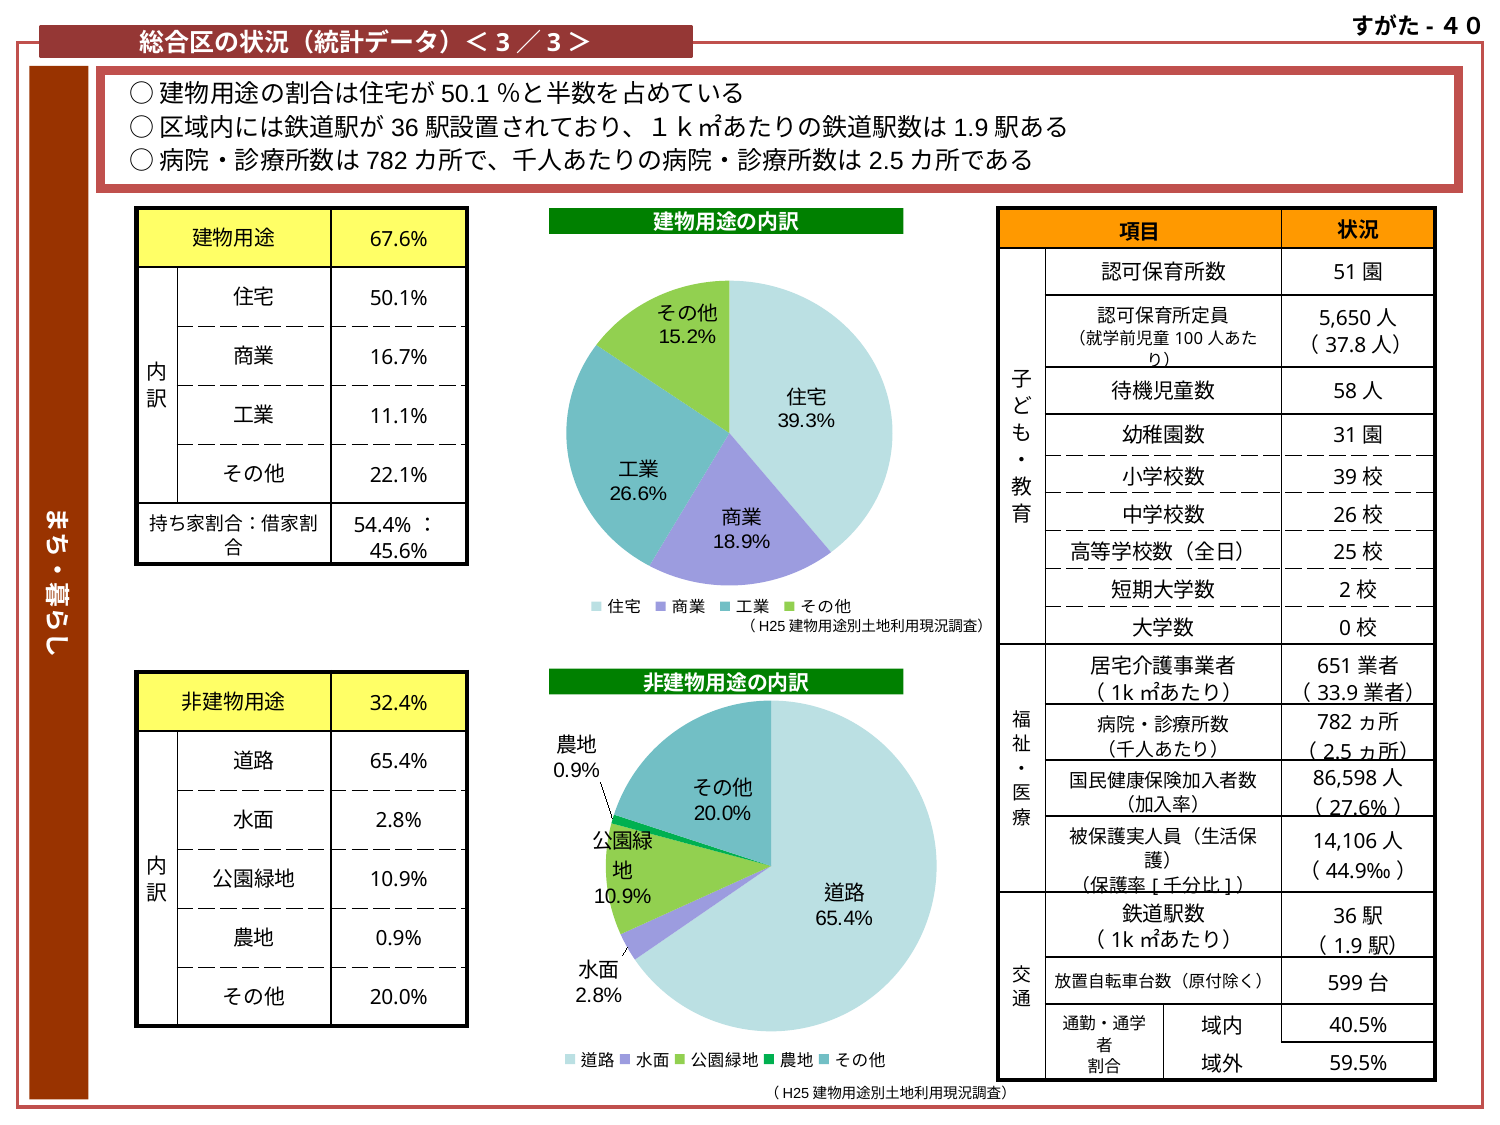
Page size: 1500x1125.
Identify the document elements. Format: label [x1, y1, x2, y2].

table_cell [1282, 249, 1433, 294]
table_cell [1282, 1005, 1433, 1041]
table_header [139, 674, 330, 730]
table_cell [1046, 761, 1281, 815]
chart [477, 692, 975, 1102]
table_header [139, 210, 330, 266]
table_cell [1046, 893, 1281, 956]
table_cell [1046, 1005, 1163, 1078]
table_header [332, 210, 465, 266]
table_header [332, 674, 465, 730]
table_cell [332, 732, 465, 1024]
table_cell [1164, 1005, 1433, 1078]
table_cell [1282, 415, 1433, 643]
chart [477, 241, 975, 652]
text_box [17, 4, 1500, 1109]
table_cell [332, 504, 465, 562]
table_cell [178, 732, 330, 1024]
table_cell [1282, 958, 1433, 1003]
table_cell [1000, 645, 1045, 891]
table_cell [1046, 645, 1281, 703]
table_cell [1046, 415, 1281, 643]
table_cell [1282, 761, 1433, 815]
table_cell [1282, 817, 1433, 891]
table_cell [1000, 249, 1045, 643]
table_cell [1282, 705, 1433, 759]
table_cell [1046, 705, 1281, 759]
table_cell [1046, 249, 1281, 294]
table_cell [1282, 645, 1433, 703]
table_cell [1282, 296, 1433, 366]
table_header [1282, 210, 1433, 247]
table_cell [1000, 893, 1045, 1078]
table_cell [139, 732, 177, 1024]
table_cell [1282, 368, 1433, 413]
table_cell [1046, 296, 1281, 366]
table_cell [139, 504, 330, 562]
table_cell [1046, 958, 1281, 1003]
table_cell [1046, 817, 1281, 891]
table_cell [139, 268, 177, 502]
table_cell [1046, 368, 1281, 413]
table_cell [1282, 893, 1433, 956]
table_cell [178, 268, 330, 502]
table_header [1000, 210, 1281, 247]
table_cell [332, 268, 465, 502]
